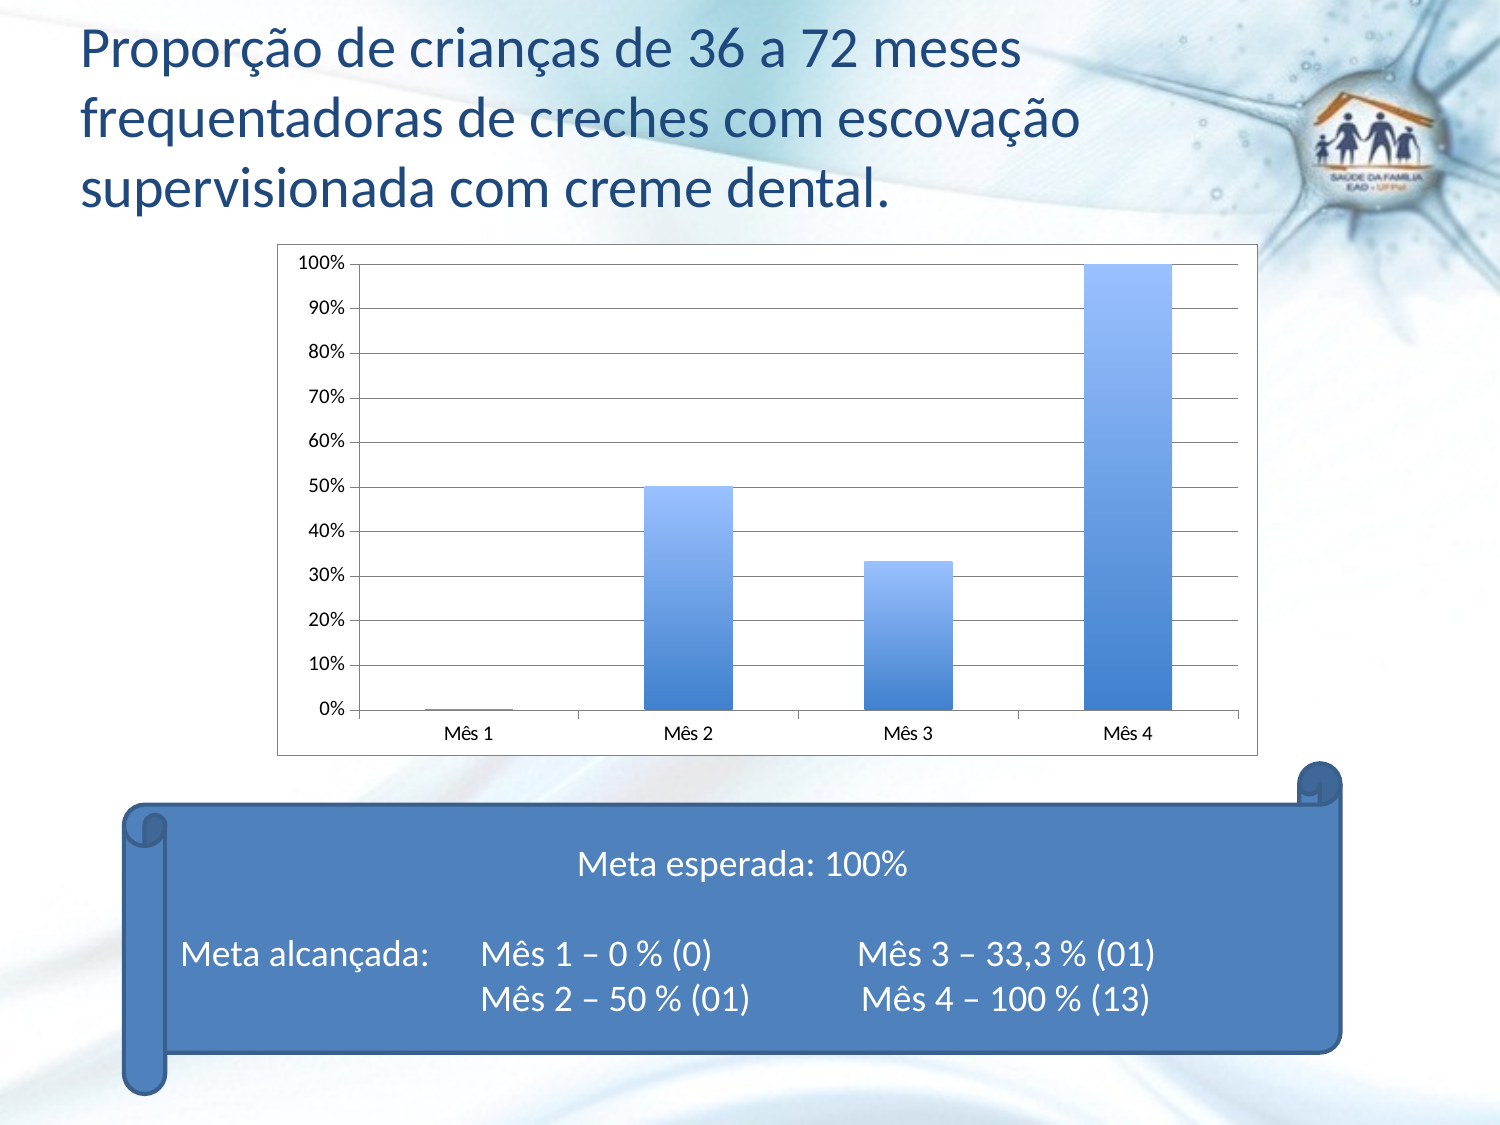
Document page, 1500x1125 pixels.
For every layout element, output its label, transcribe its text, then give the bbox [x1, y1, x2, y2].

chart [277, 243, 1259, 756]
text_box Meta esperada: 100% Meta alcançada: Mês 1 – 0 % (0) Mês 3 – 33,3 % (01) Mês 2 – 50 % (01) Mês 4 – 100 % (13) [121, 761, 1343, 1097]
title Proporção de crianças de 36 a 72 meses frequentadoras de creches com escovação supervisionada com creme dental. [64, 42, 1376, 256]
picture [0, 0, 1500, 1125]
